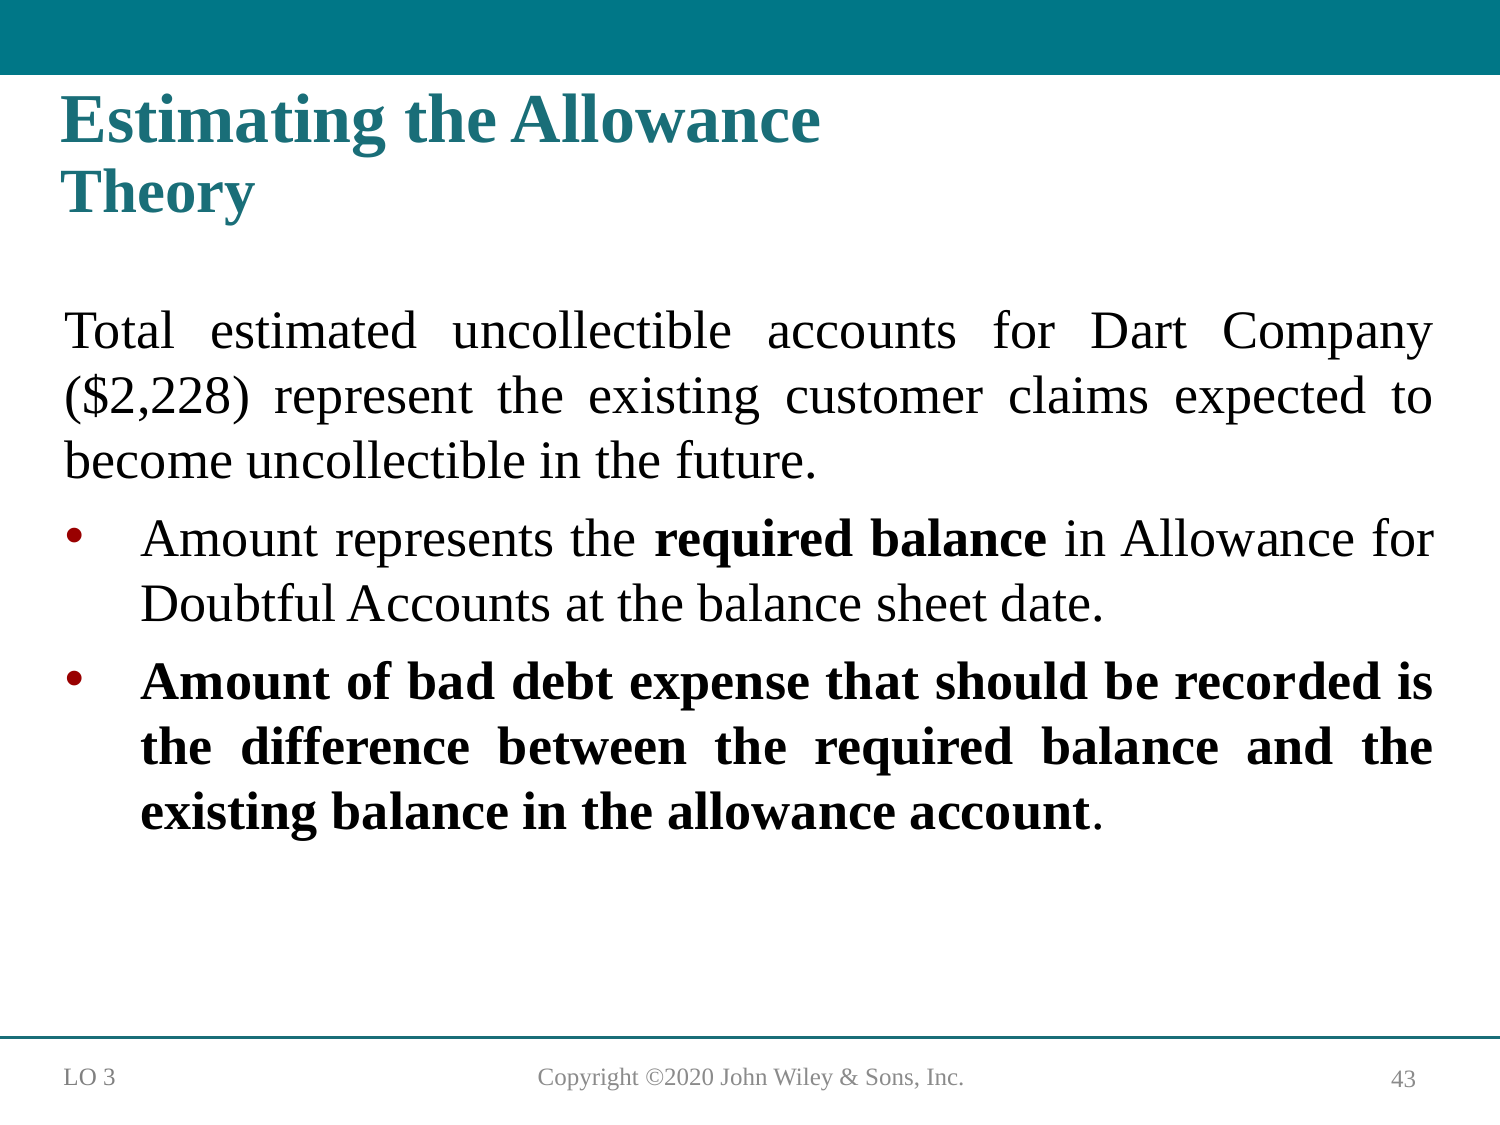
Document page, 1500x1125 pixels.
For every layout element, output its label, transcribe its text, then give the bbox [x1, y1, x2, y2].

list Total estimated uncollectible accounts for Dart Company ($2,228) represent the existing customer claims expected to become uncollectible in the future. Amount represents the required balance in Allowance for Doubtful Accounts at the balance sheet date. Amount of bad debt expense that should be recorded is the difference between the required balance and the existing balance in the allowance account. [50, 287, 1450, 1025]
title Estimating the Allowance Theory [45, 75, 1447, 235]
list L O 3 [48, 1056, 224, 1099]
